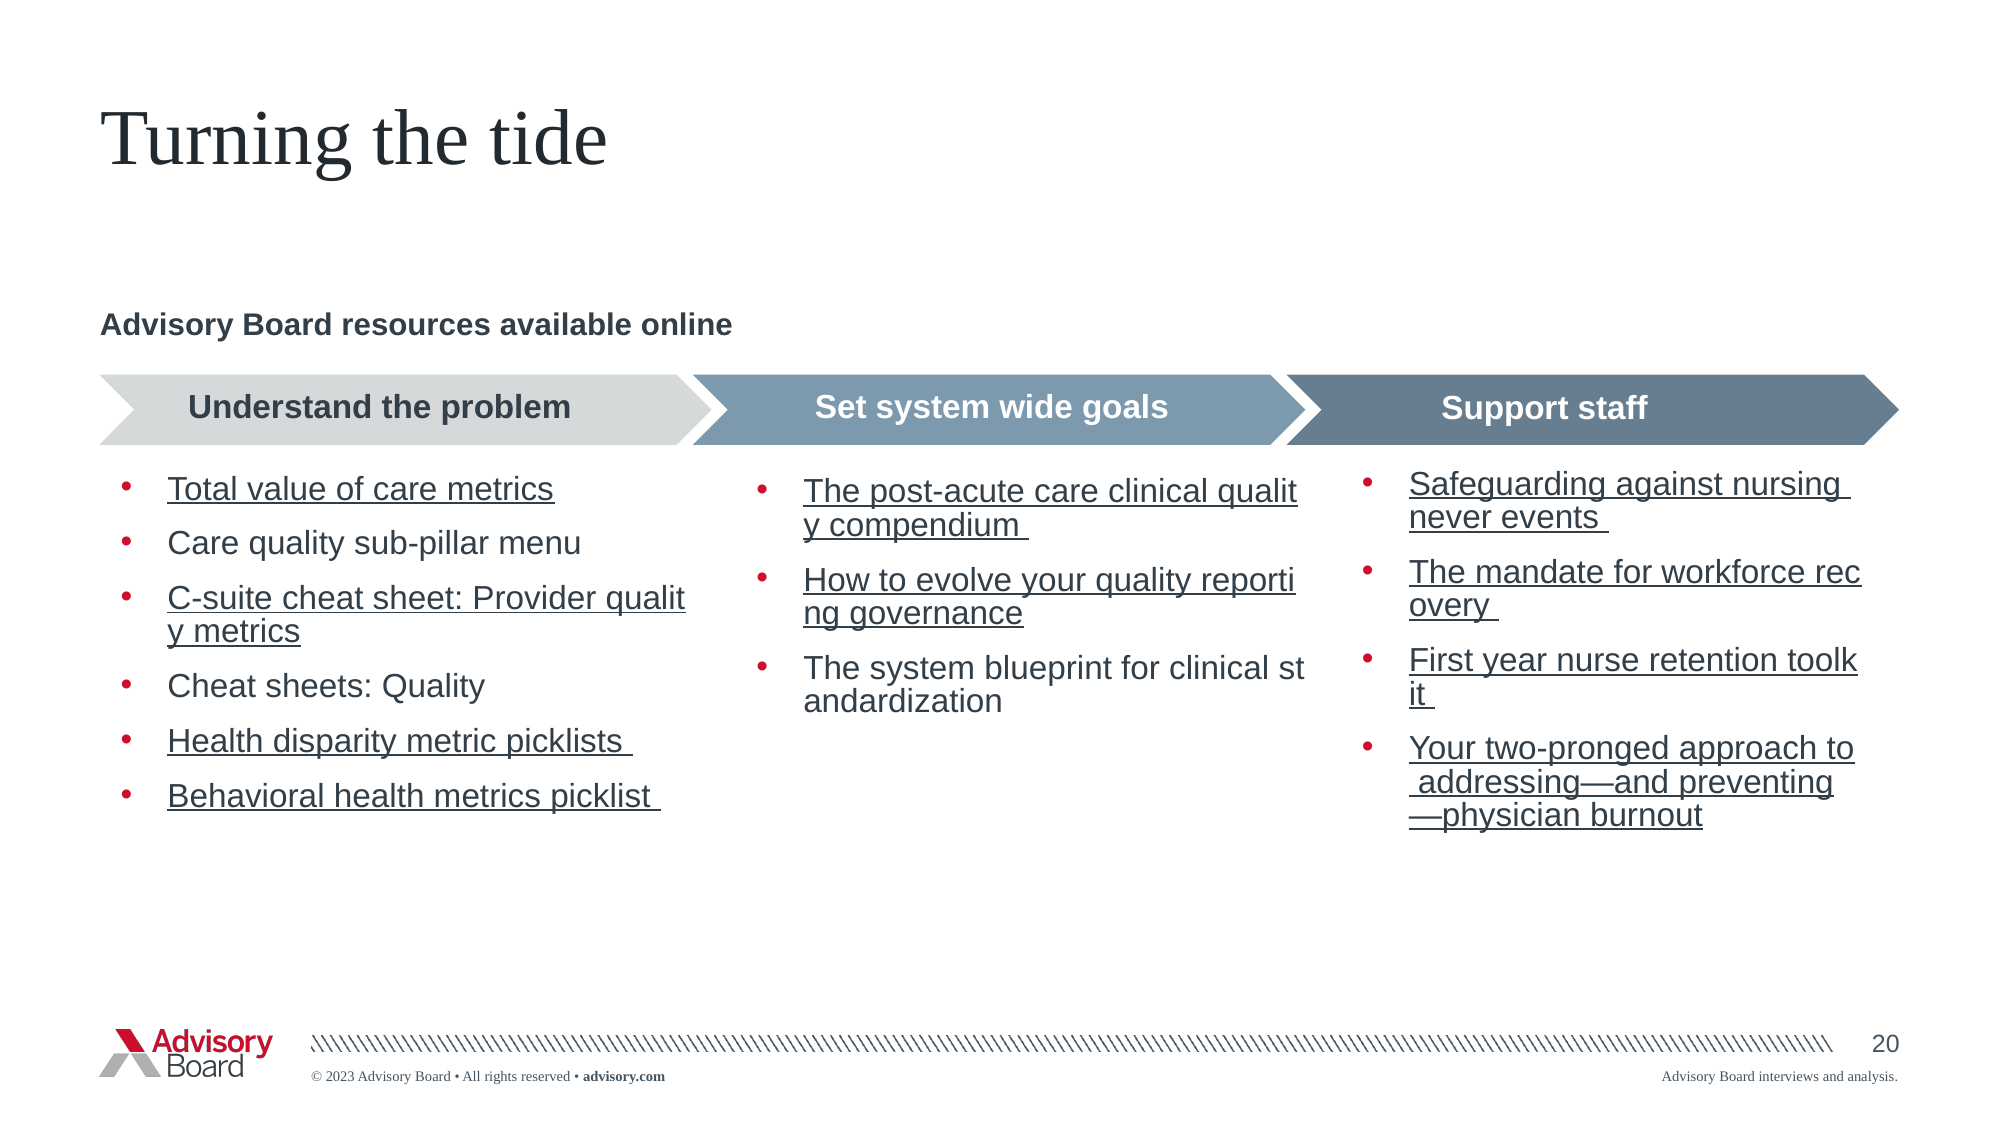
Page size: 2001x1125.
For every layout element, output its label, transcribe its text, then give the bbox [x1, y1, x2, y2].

text_box Advisory Board resources available online [99, 304, 1042, 343]
text_box Support staff [1441, 386, 1899, 427]
text_box [99, 374, 712, 445]
picture [99, 1029, 273, 1077]
text_box Total value of care metrics Care quality sub-pillar menu C-suite cheat sheet: Provider quality metrics Cheat sheets: Quality Health disparity metric picklists Behavioral health metrics picklist [120, 466, 701, 833]
text_box [1286, 374, 1882, 445]
text_box Understand the problem [188, 384, 646, 425]
text_box [692, 374, 1306, 445]
title Turning the tide [100, 96, 1901, 186]
text_box Safeguarding against nursing never events The mandate for workforce recovery First year nurse retention toolkit Your two-pronged approach to addressing—and preventing—physician burnout [1361, 462, 1863, 722]
text_box Set system wide goals [814, 385, 1273, 426]
text_box The post-acute care clinical quality compendium How to evolve your quality reporting governance The system blueprint for clinical standardization [741, 462, 1321, 737]
picture [311, 1035, 1834, 1052]
